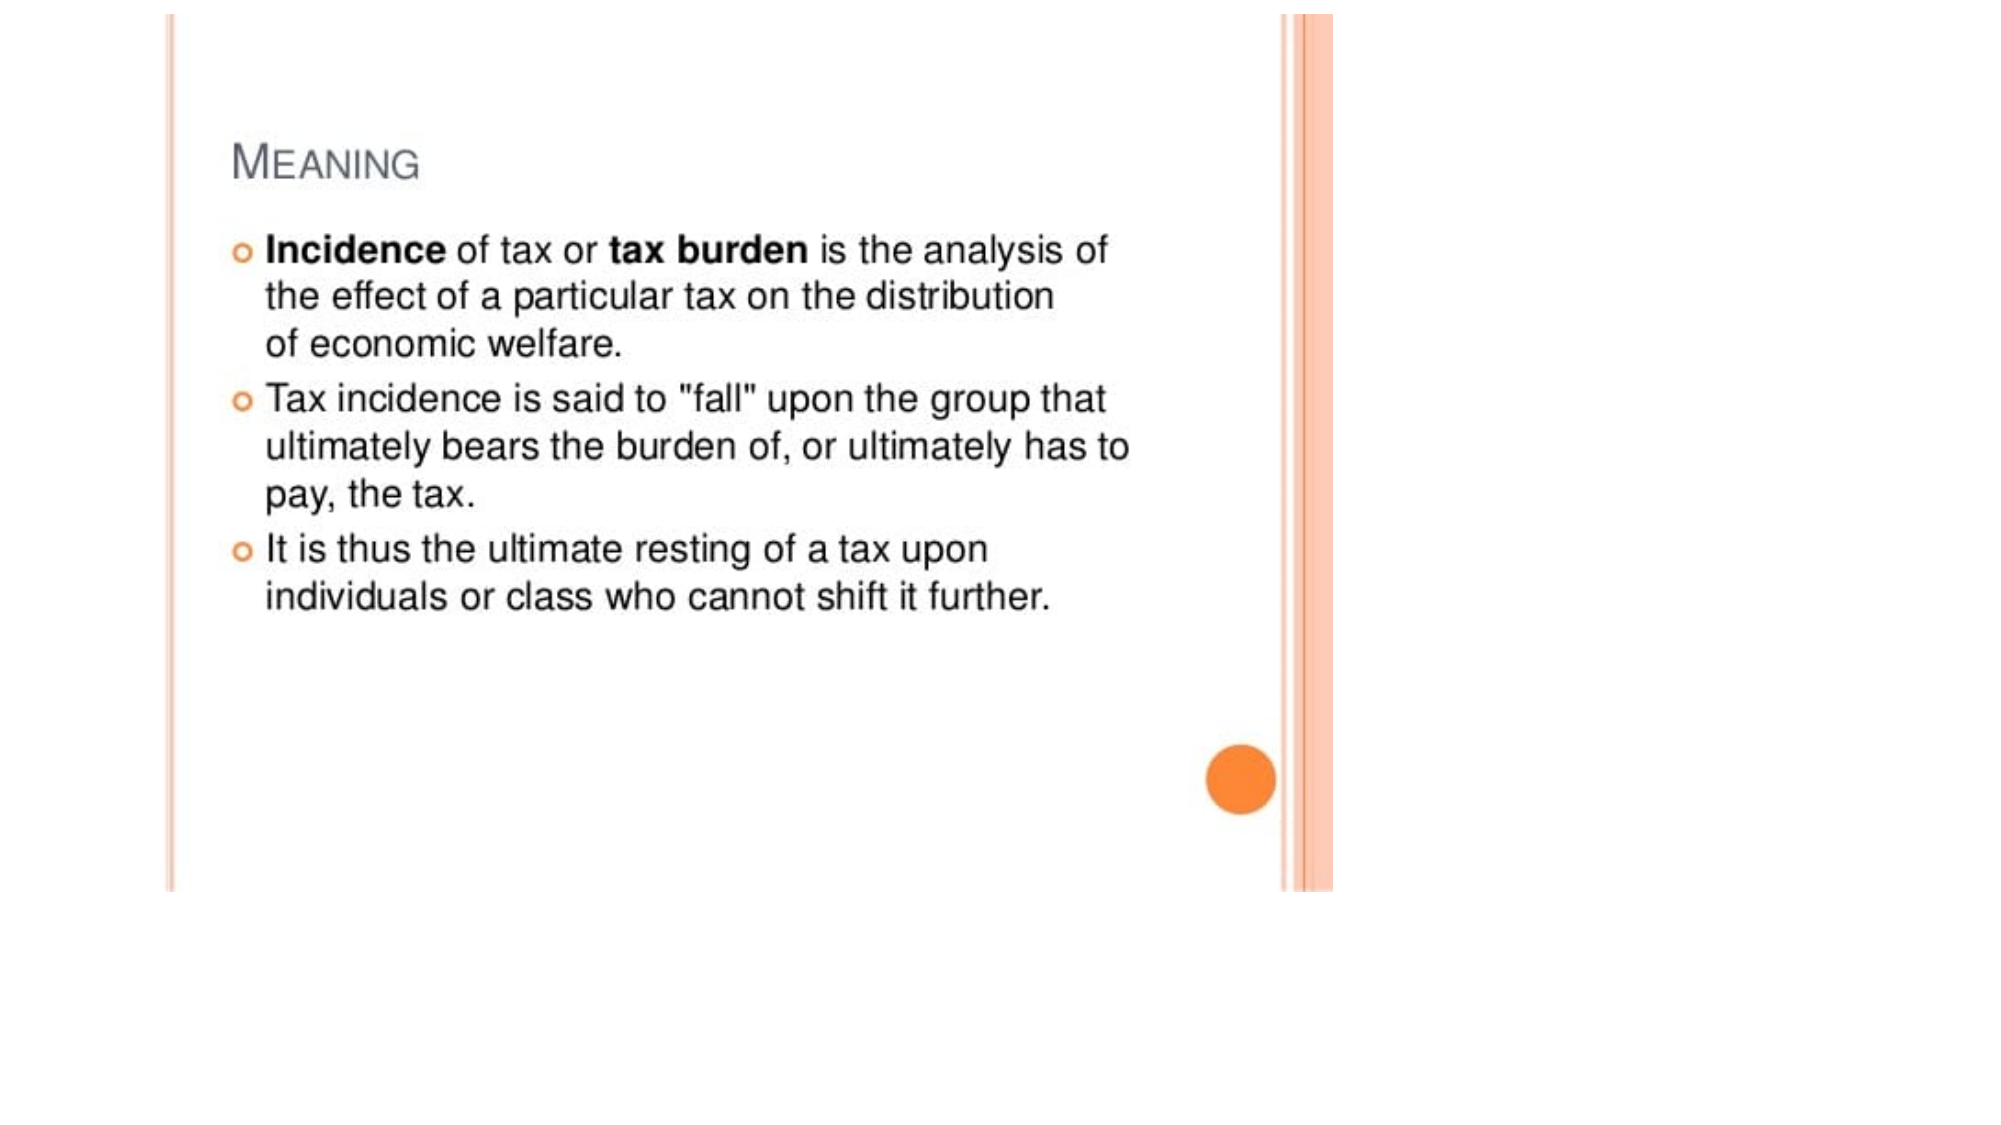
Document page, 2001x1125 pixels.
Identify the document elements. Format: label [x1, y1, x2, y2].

list [161, 14, 1333, 892]
